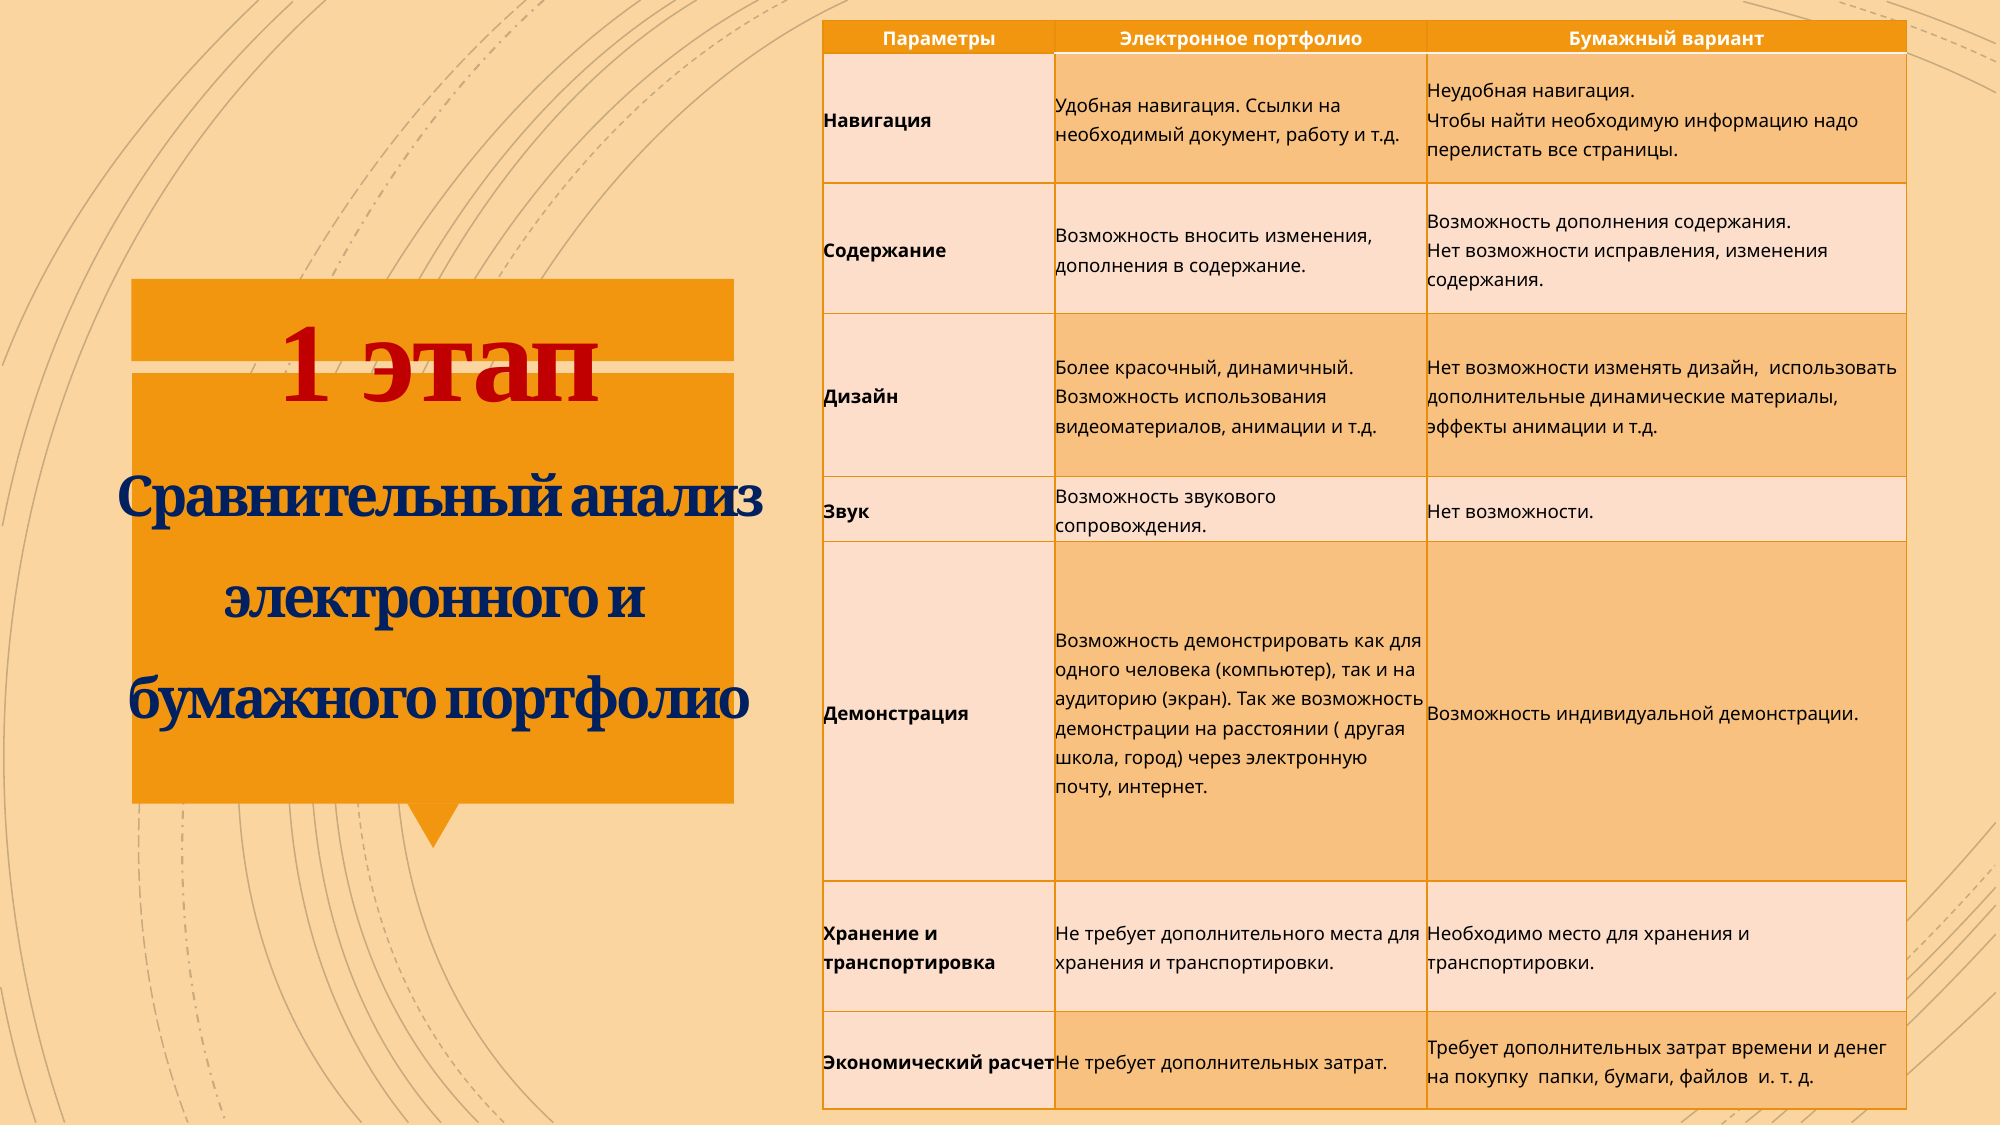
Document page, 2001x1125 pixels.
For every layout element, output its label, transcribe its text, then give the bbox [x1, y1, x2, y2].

table_cell Экономический расчет [824, 1012, 1054, 1108]
table_cell Демонстрация [824, 542, 1054, 880]
table_header Электронное портфолио [1056, 21, 1426, 52]
table_cell Нет возможности изменять дизайн, использовать дополнительные динамические материалы, эффекты анимации и т.д. [1428, 314, 1906, 476]
table_cell Удобная навигация. Ссылки на необходимый документ, работу и т.д. [1056, 54, 1426, 182]
table_cell Более красочный, динамичный. Возможность использования видеоматериалов, анимации и т.д. [1056, 314, 1426, 476]
table_header Бумажный вариант [1428, 21, 1906, 52]
table_cell Требует дополнительных затрат времени и денег на покупку папки, бумаги, файлов и. т. д. [1428, 1012, 1906, 1108]
table_cell Возможность звукового сопровождения. [1056, 477, 1426, 541]
table_cell Звук [824, 477, 1054, 541]
table_cell Возможность вносить изменения, дополнения в содержание. [1056, 184, 1426, 313]
table_cell Хранение и транспортировка [824, 882, 1054, 1011]
table_cell Навигация [824, 54, 1054, 182]
table_cell Возможность демонстрировать как для одного человека (компьютер), так и на аудиторию (экран). Так же возможность демонстрации на расстоянии ( другая школа, город) через электронную почту, интернет. [1056, 542, 1426, 880]
table_cell Неудобная навигация. Чтобы найти необходимую информацию надо перелистать все страницы. [1428, 54, 1906, 182]
table_cell Содержание [824, 184, 1054, 313]
table_cell Необходимо место для хранения и транспортировки. [1428, 882, 1906, 1011]
table_cell Возможность индивидуальной демонстрации. [1428, 542, 1906, 880]
table_cell Не требует дополнительных затрат. [1056, 1012, 1426, 1108]
table_cell Нет возможности. [1428, 477, 1906, 541]
table_cell Не требует дополнительного места для хранения и транспортировки. [1056, 882, 1426, 1011]
title 1 этап Сравнительный анализ электронного и бумажного портфолио [73, 131, 806, 877]
table_cell Возможность дополнения содержания. Нет возможности исправления, изменения содержания. [1428, 184, 1906, 313]
table_header Параметры [824, 21, 1054, 52]
table_cell Дизайн [824, 314, 1054, 476]
